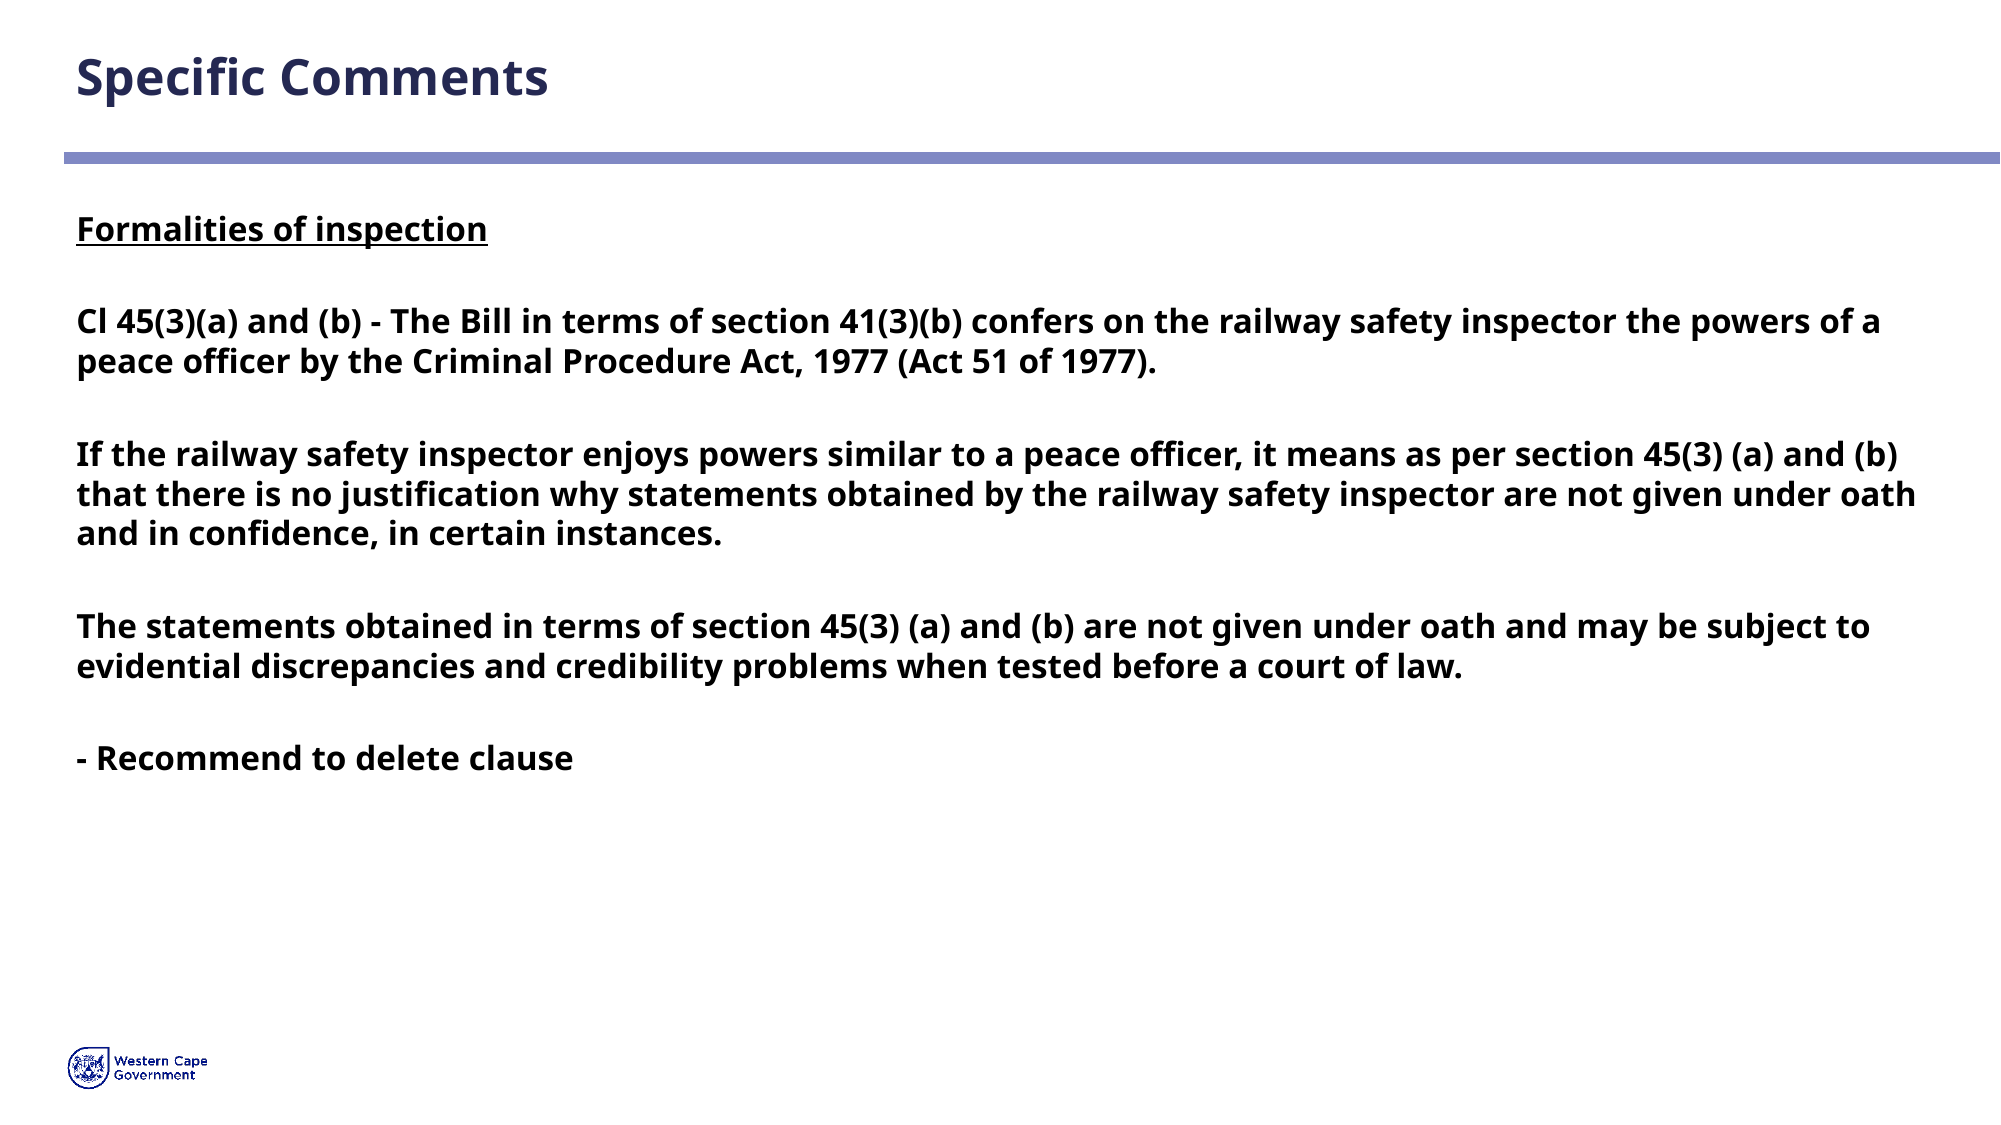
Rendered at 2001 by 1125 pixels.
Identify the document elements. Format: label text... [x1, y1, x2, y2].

title Specific Comments [64, 29, 1945, 122]
picture [53, 1032, 237, 1103]
list Formalities of inspection Cl 45(3)(a) and (b) - The Bill in terms of section 41(3)(b) confers on the railway safety inspector the powers of a peace officer by the Criminal Procedure Act, 1977 (Act 51 of 1977). If the railway safety inspector enjoys powers similar to a peace officer, it means as per section 45(3) (a) and (b) that there is no justification why statements obtained by the railway safety inspector are not given under oath and in confidence, in certain instances. The statements obtained in terms of section 45(3) (a) and (b) are not given under oath and may be subject to evidential discrepancies and credibility problems when tested before a court of law. - Recommend to delete clause [64, 196, 1945, 1000]
picture [64, 152, 2000, 164]
